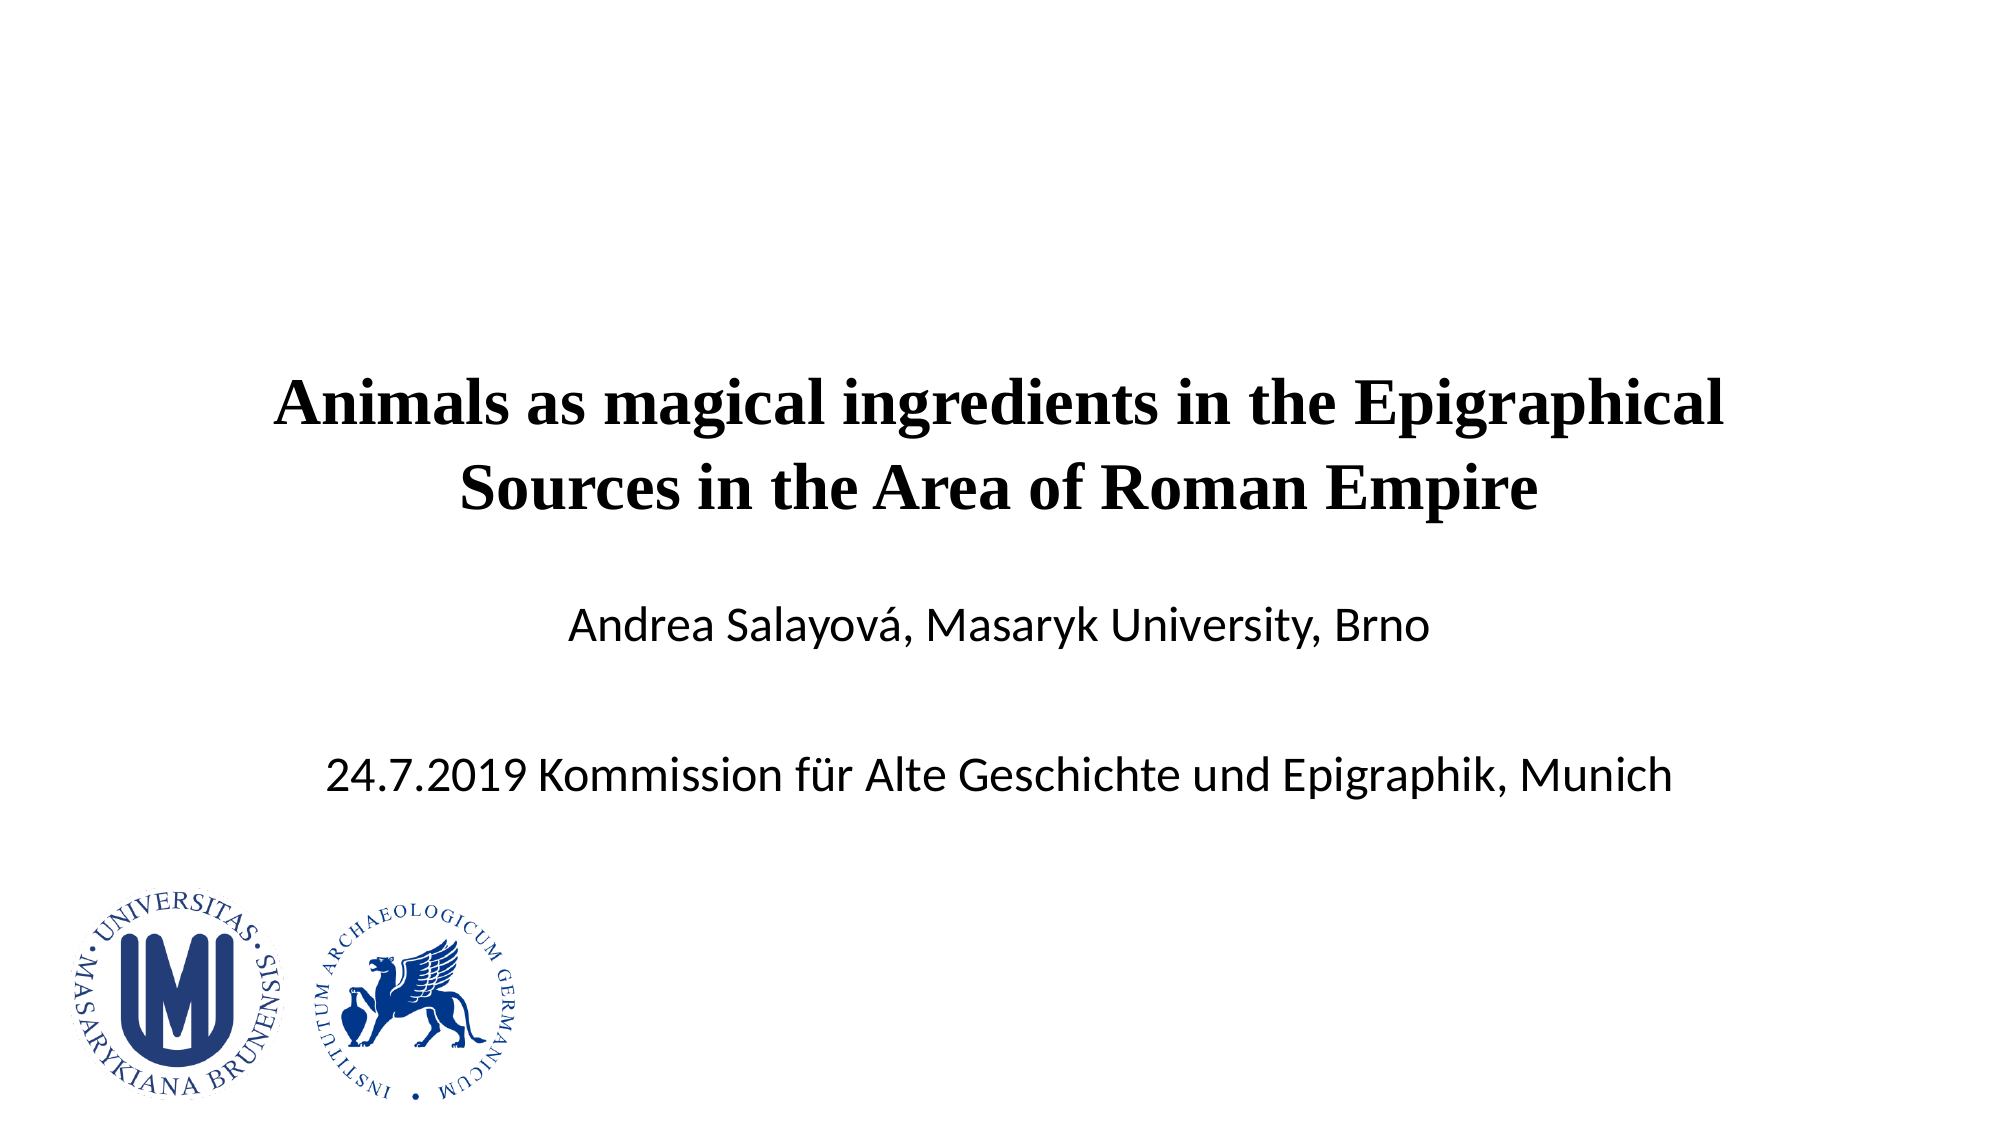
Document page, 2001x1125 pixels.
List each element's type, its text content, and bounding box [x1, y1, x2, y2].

picture [69, 886, 284, 1100]
subtitle Andrea Salayová, Masaryk University, Brno 24.7.2019 Kommission für Alte Geschichte und Epigraphik, Munich [249, 590, 1750, 863]
title Animals as magical ingredients in the Epigraphical Sources in the Area of Roman Empire [249, 184, 1750, 576]
picture [314, 903, 515, 1100]
